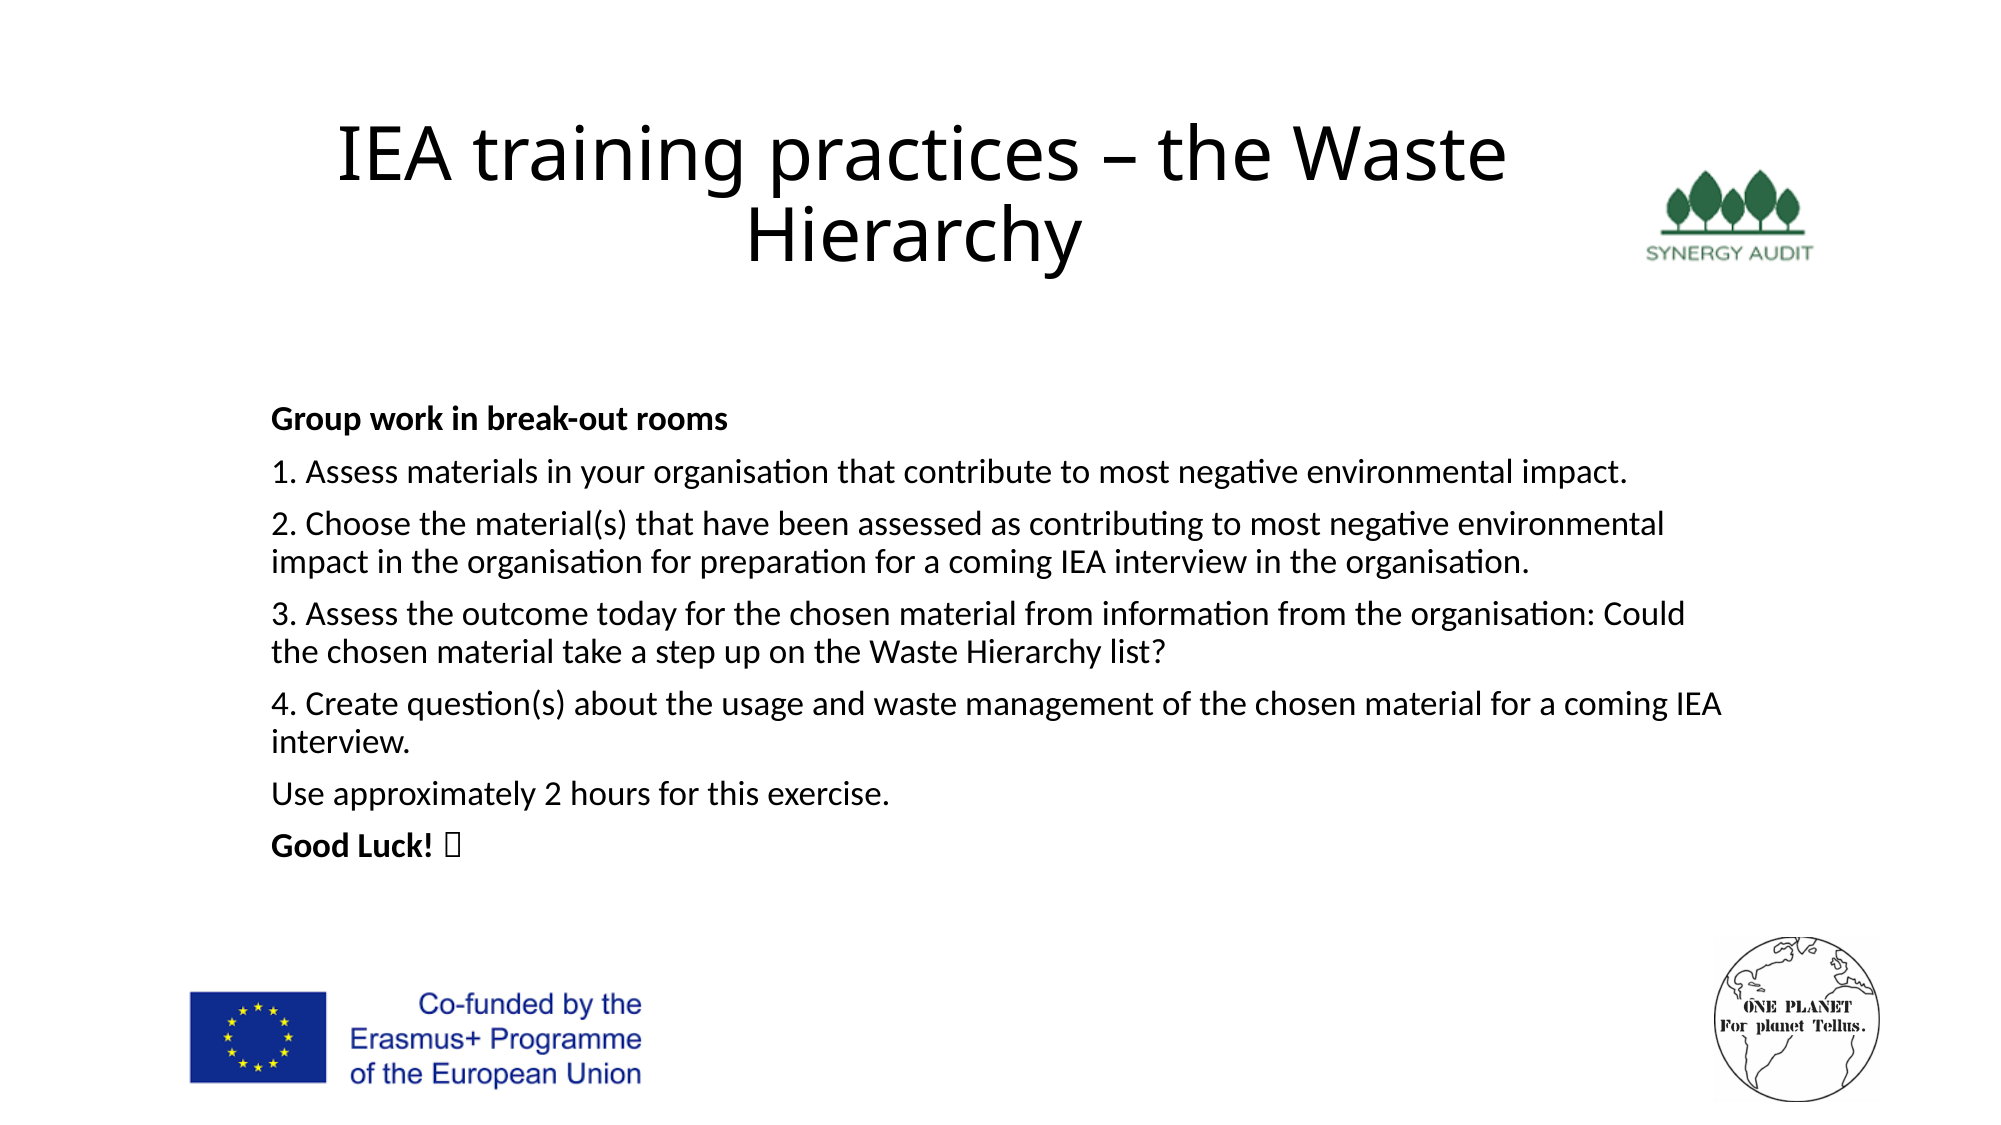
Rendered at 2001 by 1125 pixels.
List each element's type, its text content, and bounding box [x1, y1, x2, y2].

picture [1714, 937, 1880, 1102]
picture [1552, 74, 1915, 380]
picture [137, 941, 665, 1110]
title IEA training practices – the Waste Hierarchy [256, 143, 1552, 286]
subtitle Group work in break-out rooms 1. Assess materials in your organisation that contribute to most negative environmental impact. 2. Choose the material(s) that have been assessed as contributing to most negative environmental impact in the organisation for preparation for a coming IEA interview in the organisation. 3. Assess the outcome today for the chosen material from information from the organisation: Could the chosen material take a step up on the Waste Hierarchy list? 4. Create question(s) about the usage and waste management of the chosen material for a coming IEA interview. Use approximately 2 hours for this exercise. Good Luck!  [256, 393, 1745, 881]
